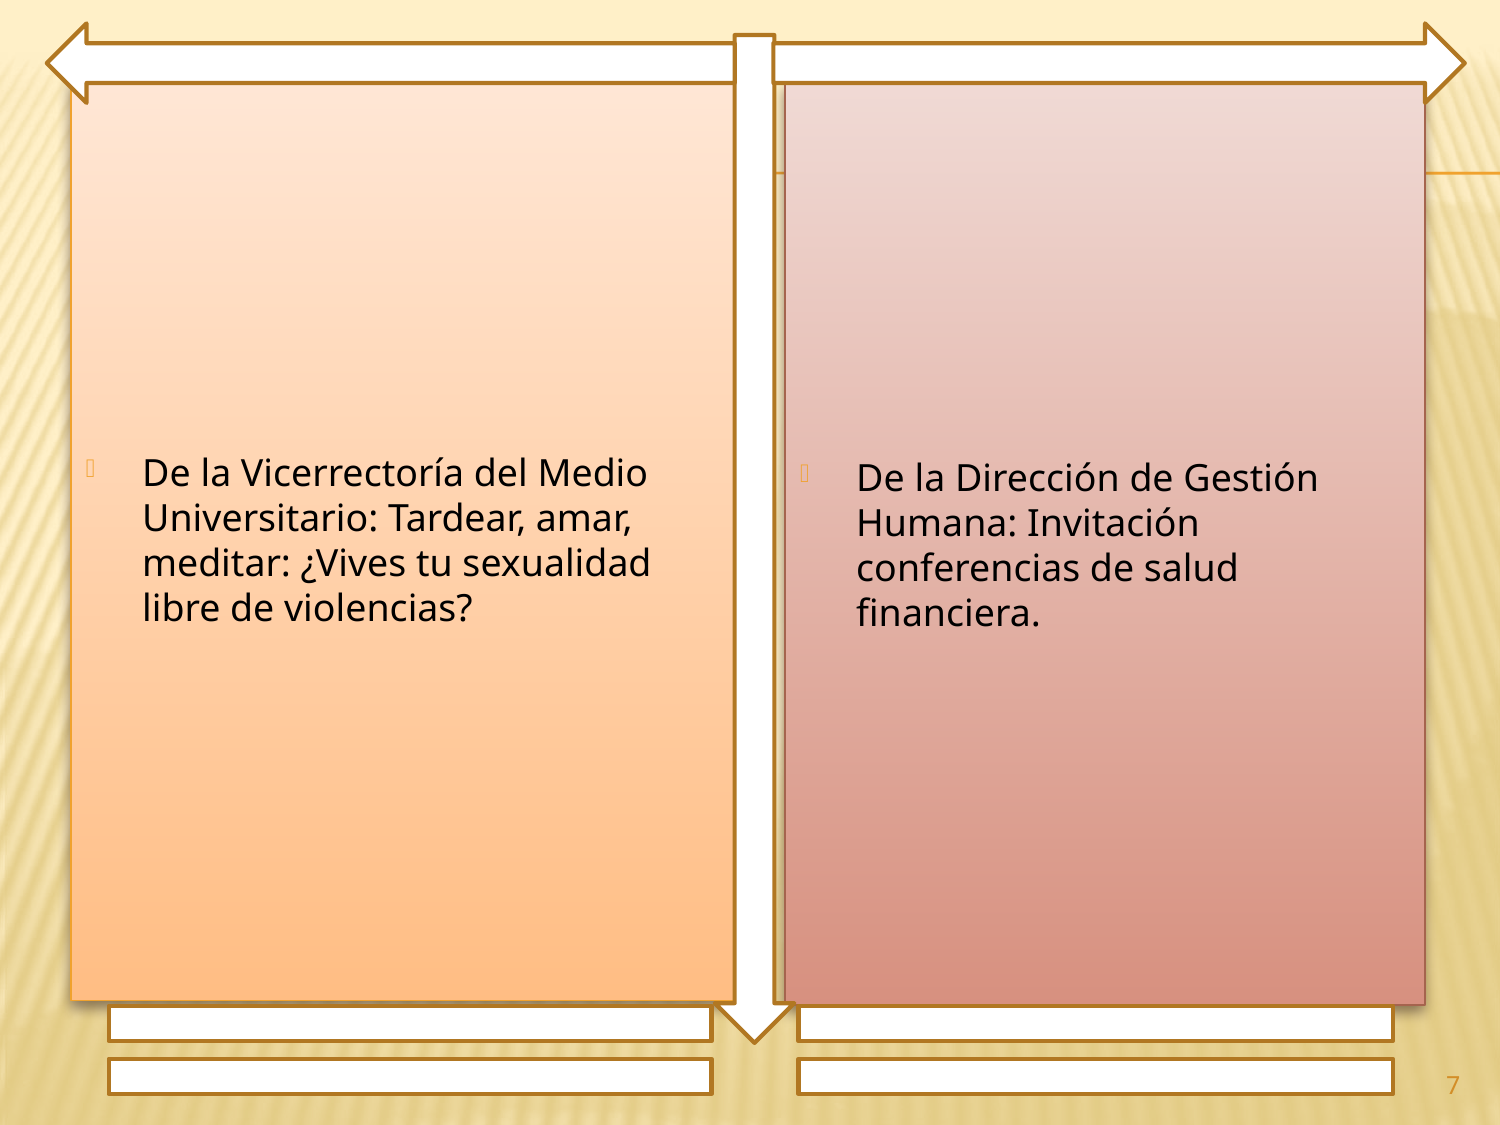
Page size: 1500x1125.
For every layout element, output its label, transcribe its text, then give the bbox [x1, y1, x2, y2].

slide_number 7 [1350, 1062, 1475, 1103]
list De la Dirección de Gestión Humana: Invitación conferencias de salud financiera. [784, 86, 1426, 1006]
text_box [796, 1057, 1395, 1096]
text_box [44, 21, 737, 105]
text_box [796, 1004, 1395, 1043]
text_box [107, 1057, 714, 1096]
list De la Vicerrectoría del Medio Universitario: Tardear, amar, meditar: ¿Vives tu sexualidad libre de violencias? [70, 86, 732, 1001]
text_box [107, 1004, 714, 1043]
text_box [771, 21, 1467, 105]
text_box [712, 32, 797, 1046]
